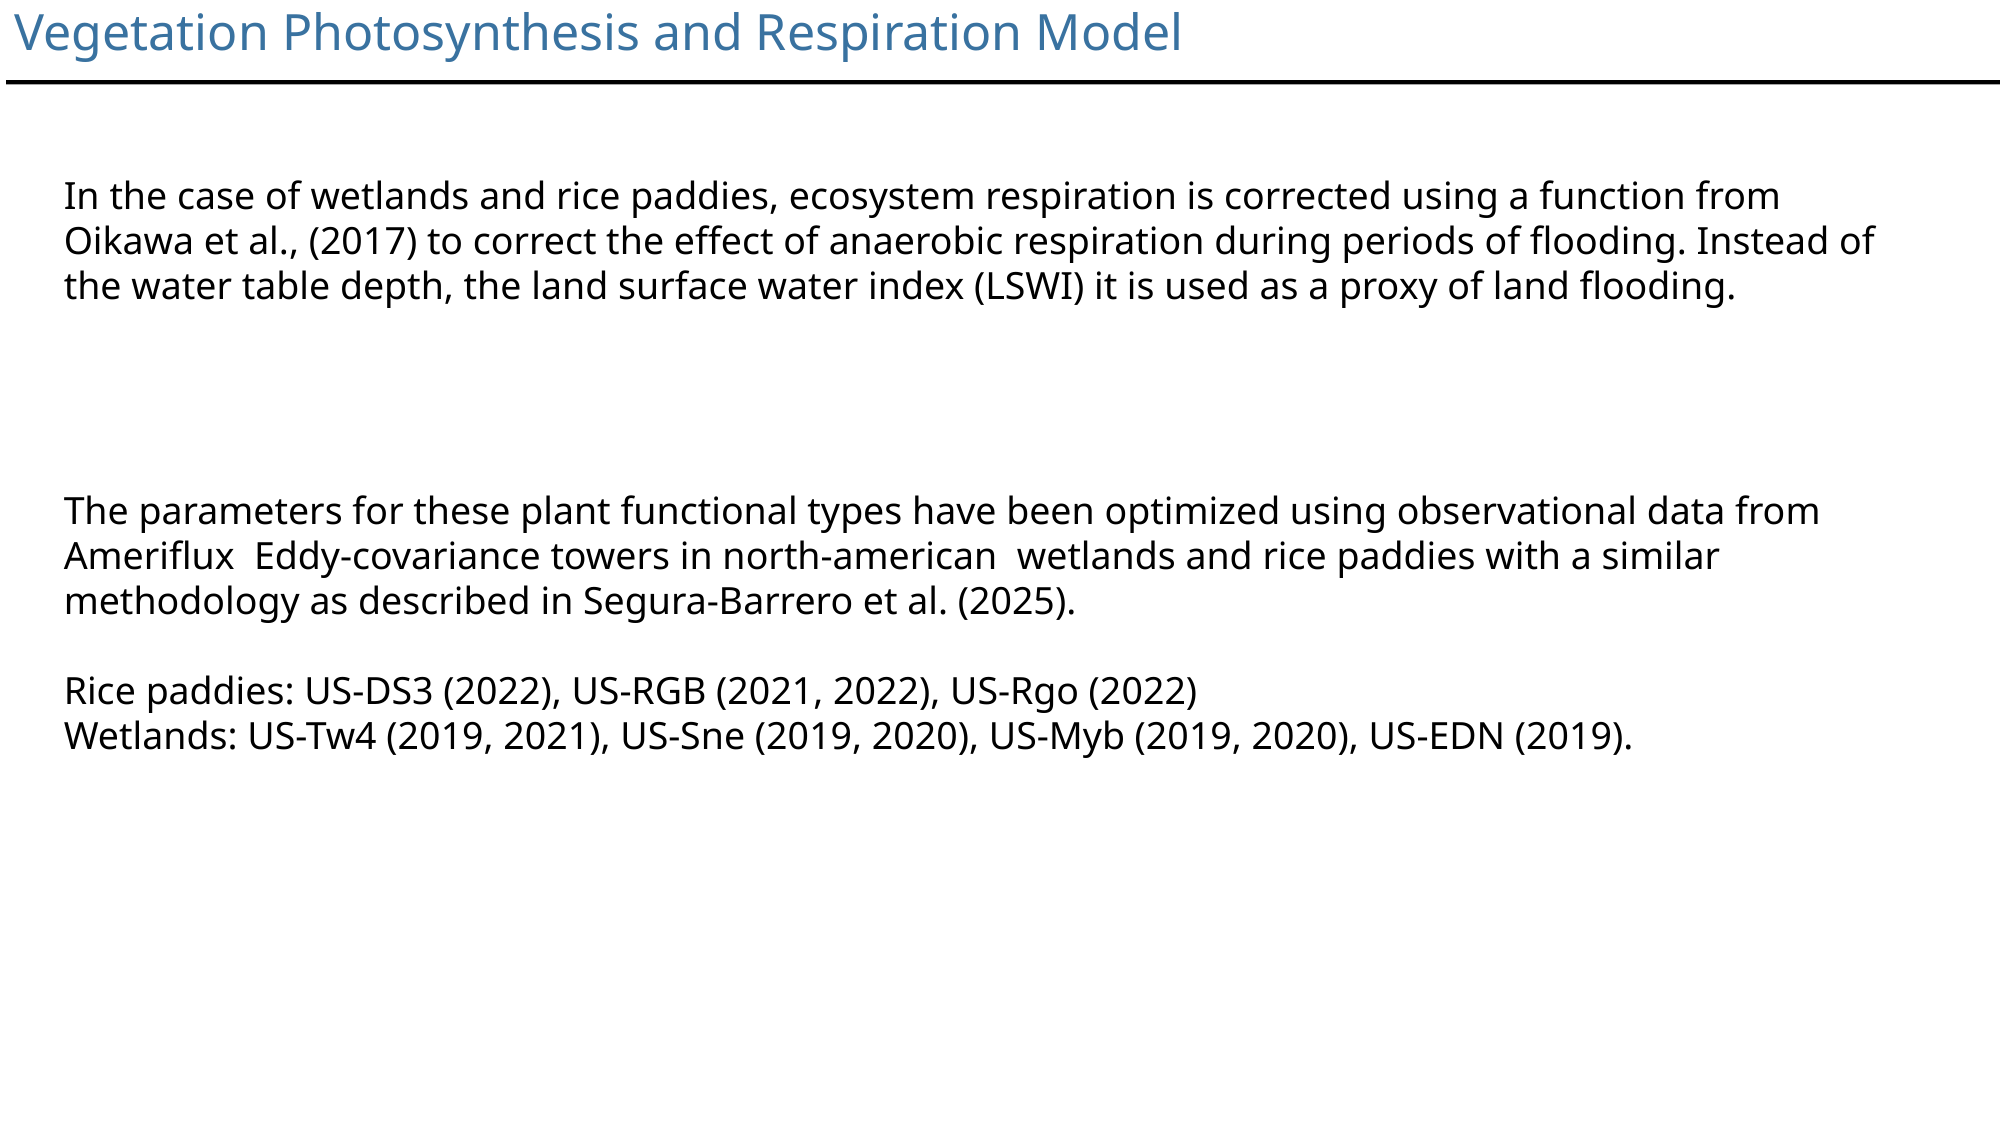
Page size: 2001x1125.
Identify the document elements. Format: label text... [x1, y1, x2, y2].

text_box Vegetation Photosynthesis and Respiration Model [0, 0, 1355, 120]
